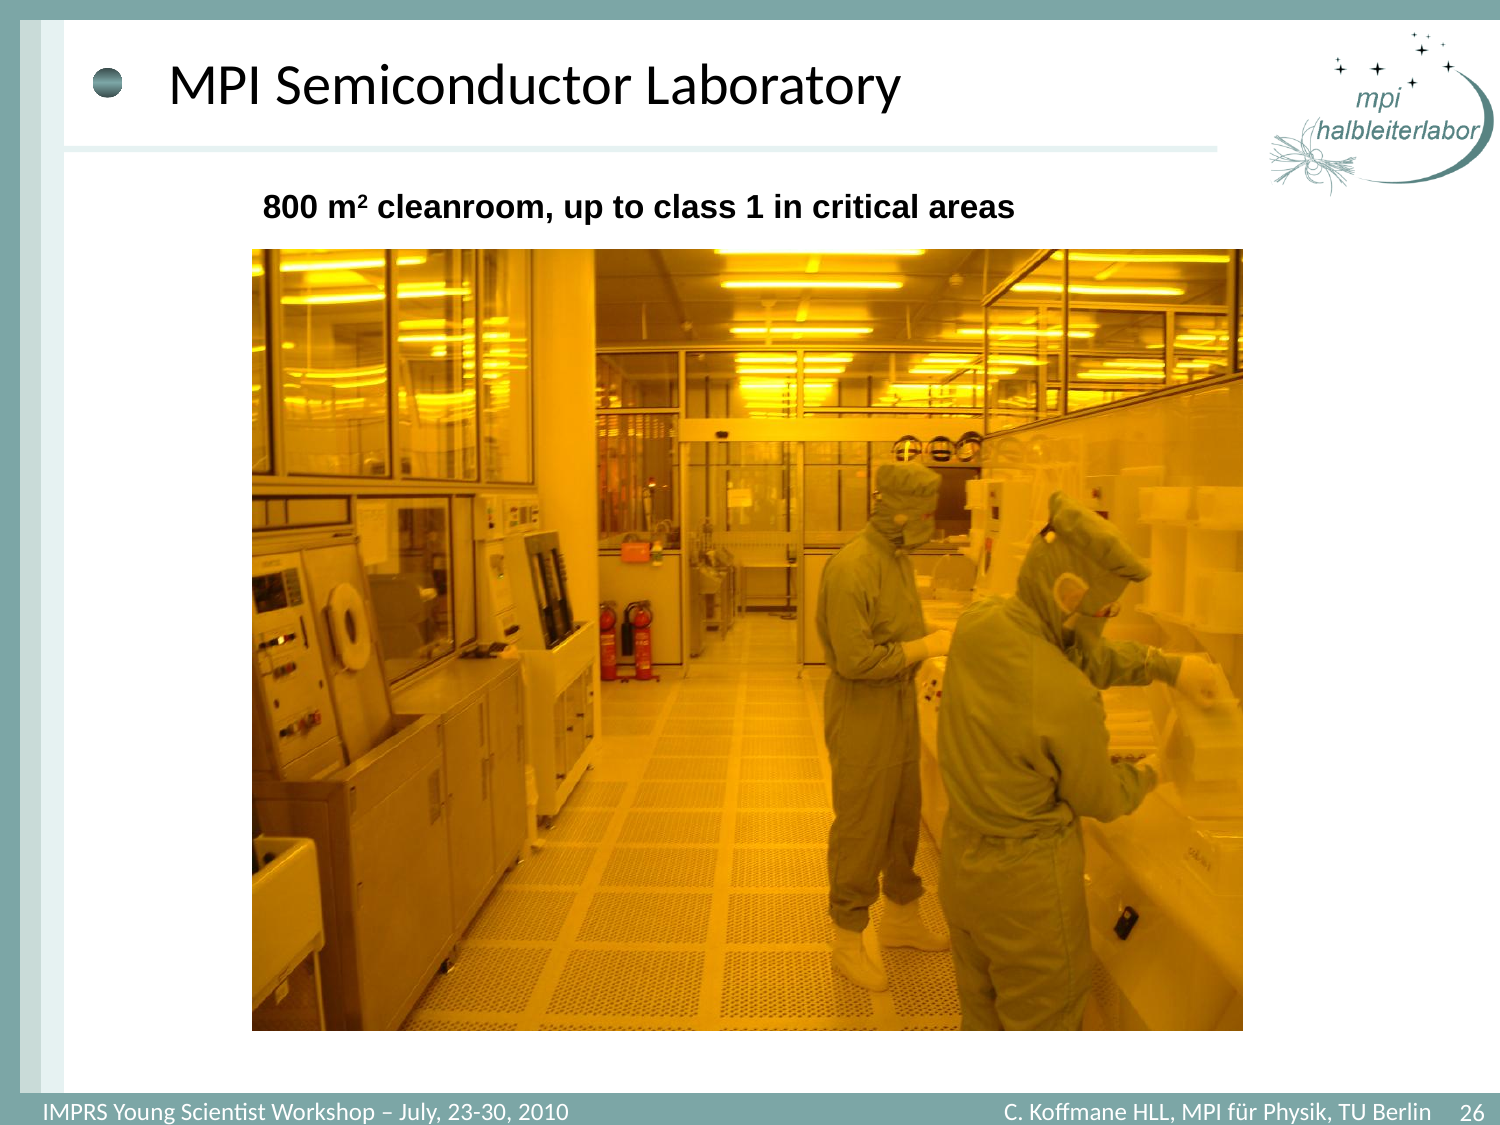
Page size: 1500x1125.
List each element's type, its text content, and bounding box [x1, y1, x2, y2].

slide_number 26 [1349, 1088, 1500, 1125]
picture [1263, 23, 1500, 201]
text_box 800 m2 cleanroom, up to class 1 in critical areas [248, 178, 1322, 233]
picture [252, 249, 1244, 1031]
footer IMPRS Young Scientist Workshop – July, 23-30, 2010 C. Koffmane HLL, MPI für Physik, TU Berlin [37, 1095, 1436, 1125]
title MPI Semiconductor Laboratory [63, 30, 1339, 132]
